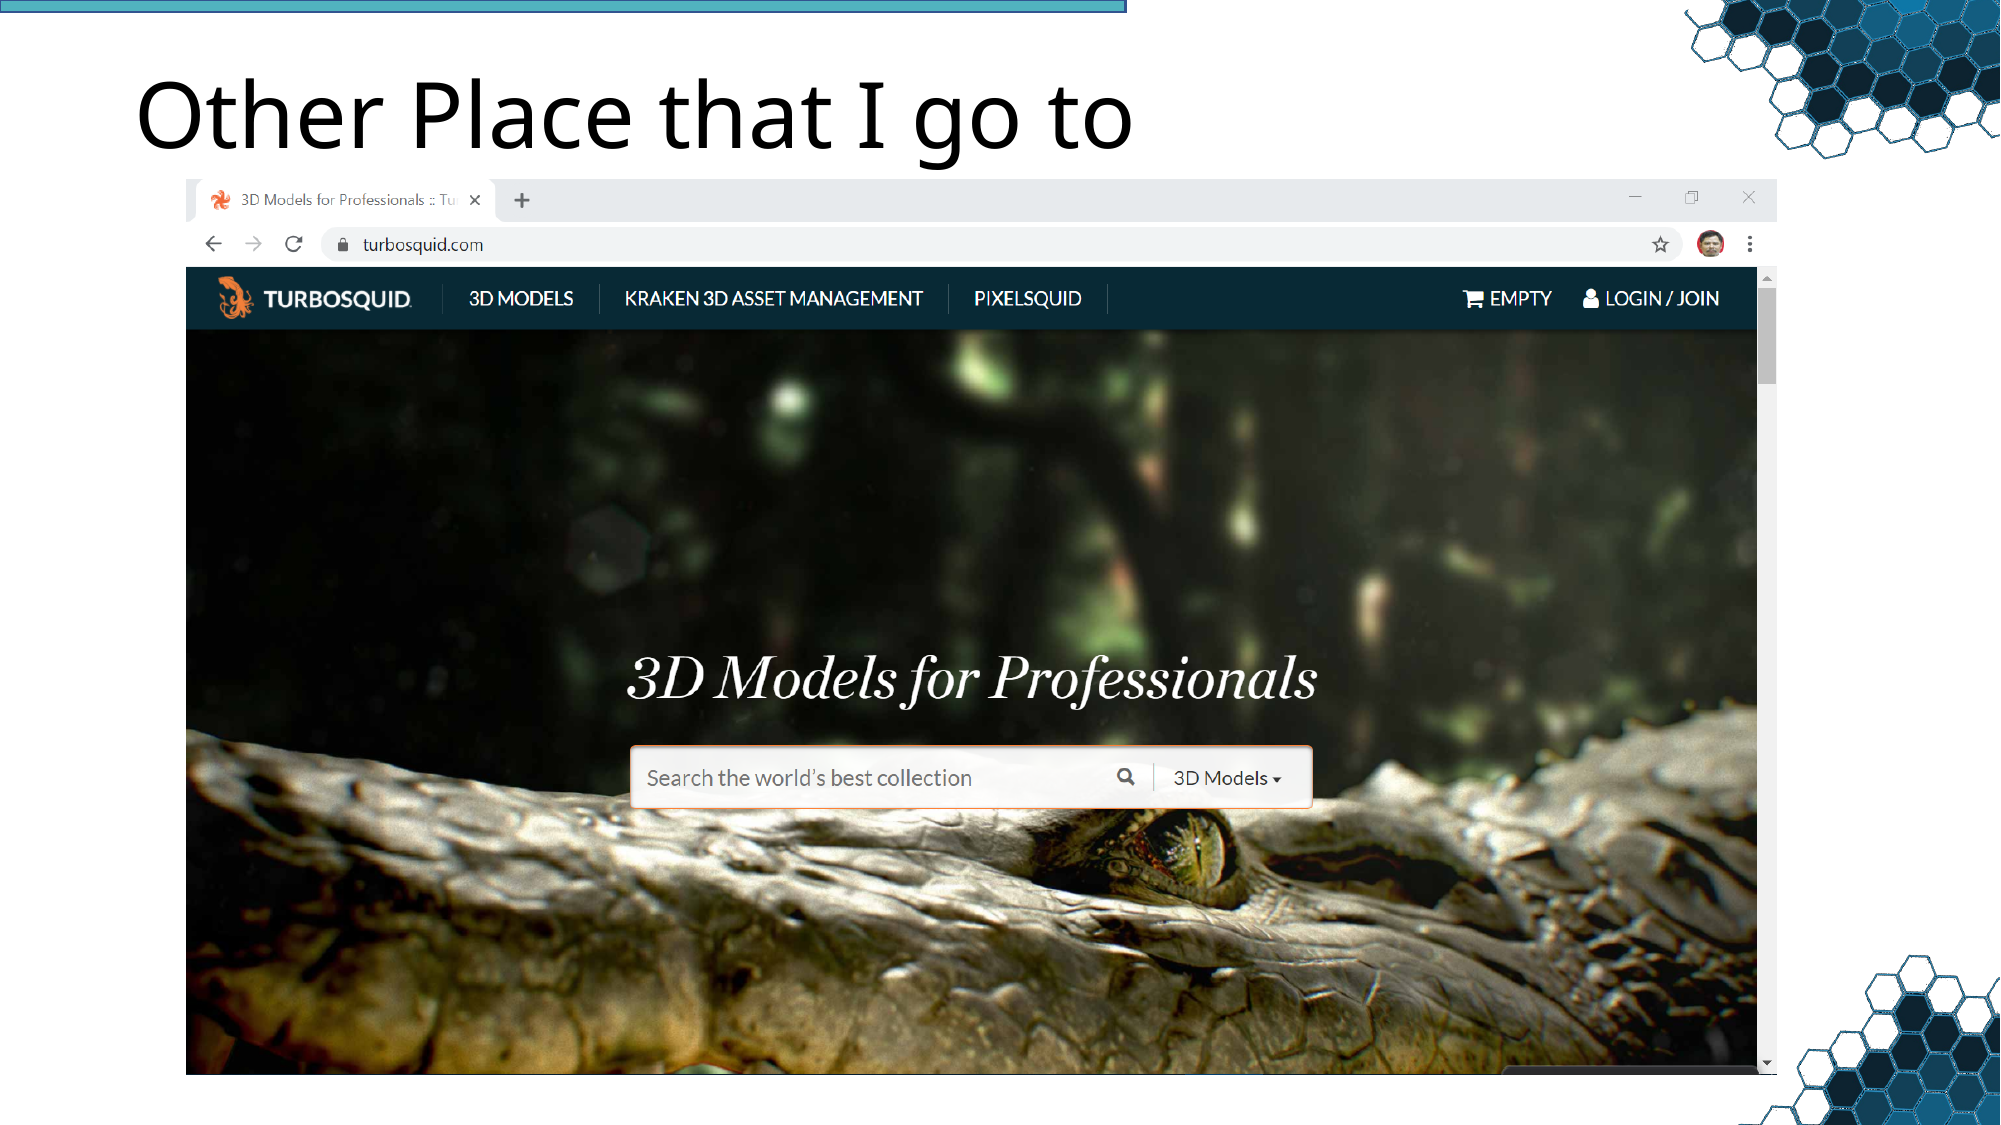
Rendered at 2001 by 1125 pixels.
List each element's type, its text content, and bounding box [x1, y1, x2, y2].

title Other Place that I go to [119, 10, 1503, 228]
picture [186, 0, 2000, 1125]
text_box [0, 0, 1127, 13]
